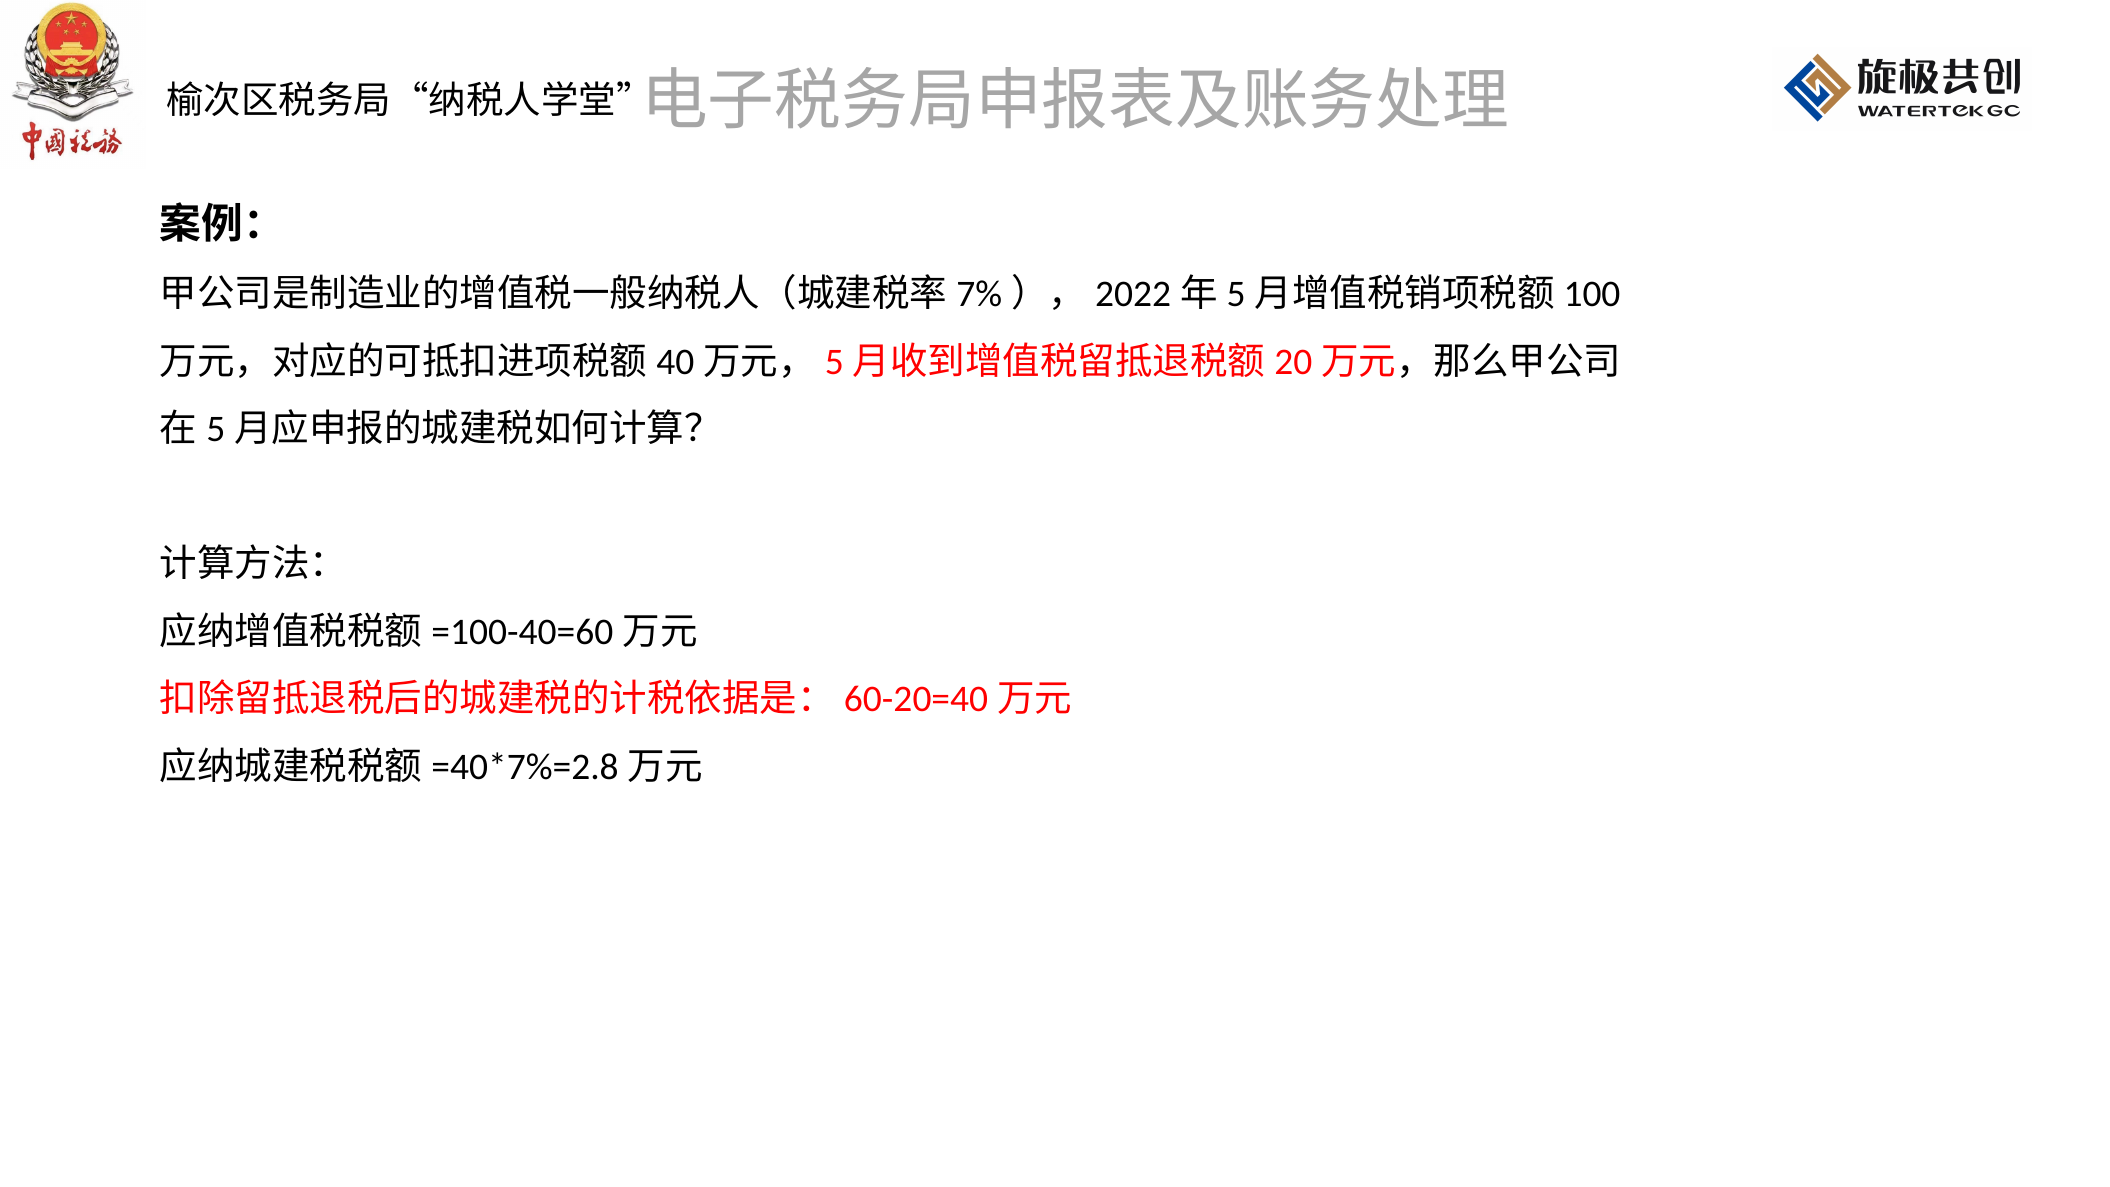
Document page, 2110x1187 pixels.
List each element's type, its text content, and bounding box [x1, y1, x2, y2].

picture [0, 0, 146, 169]
text_box 榆次区税务局“纳税人学堂” [151, 68, 676, 129]
picture [1772, 47, 2032, 131]
text_box 电子税务局申报表及账务处理 [641, 57, 1579, 138]
text_box 案例： 甲公司是制造业的增值税一般纳税人（城建税率7%），2022年5月增值税销项税额100万元，对应的可抵扣进项税额40万元，5月收到增值税留抵退税额20万元，那么甲公司在5月应申报的城建税如何计算？ 计算方法： 应纳增值税税额=100-40=60万元 扣除留抵退税后的城建税的计税依据是：60-20=40万元 应纳城建税税额=40*7%=2.8万元 [145, 144, 1654, 795]
